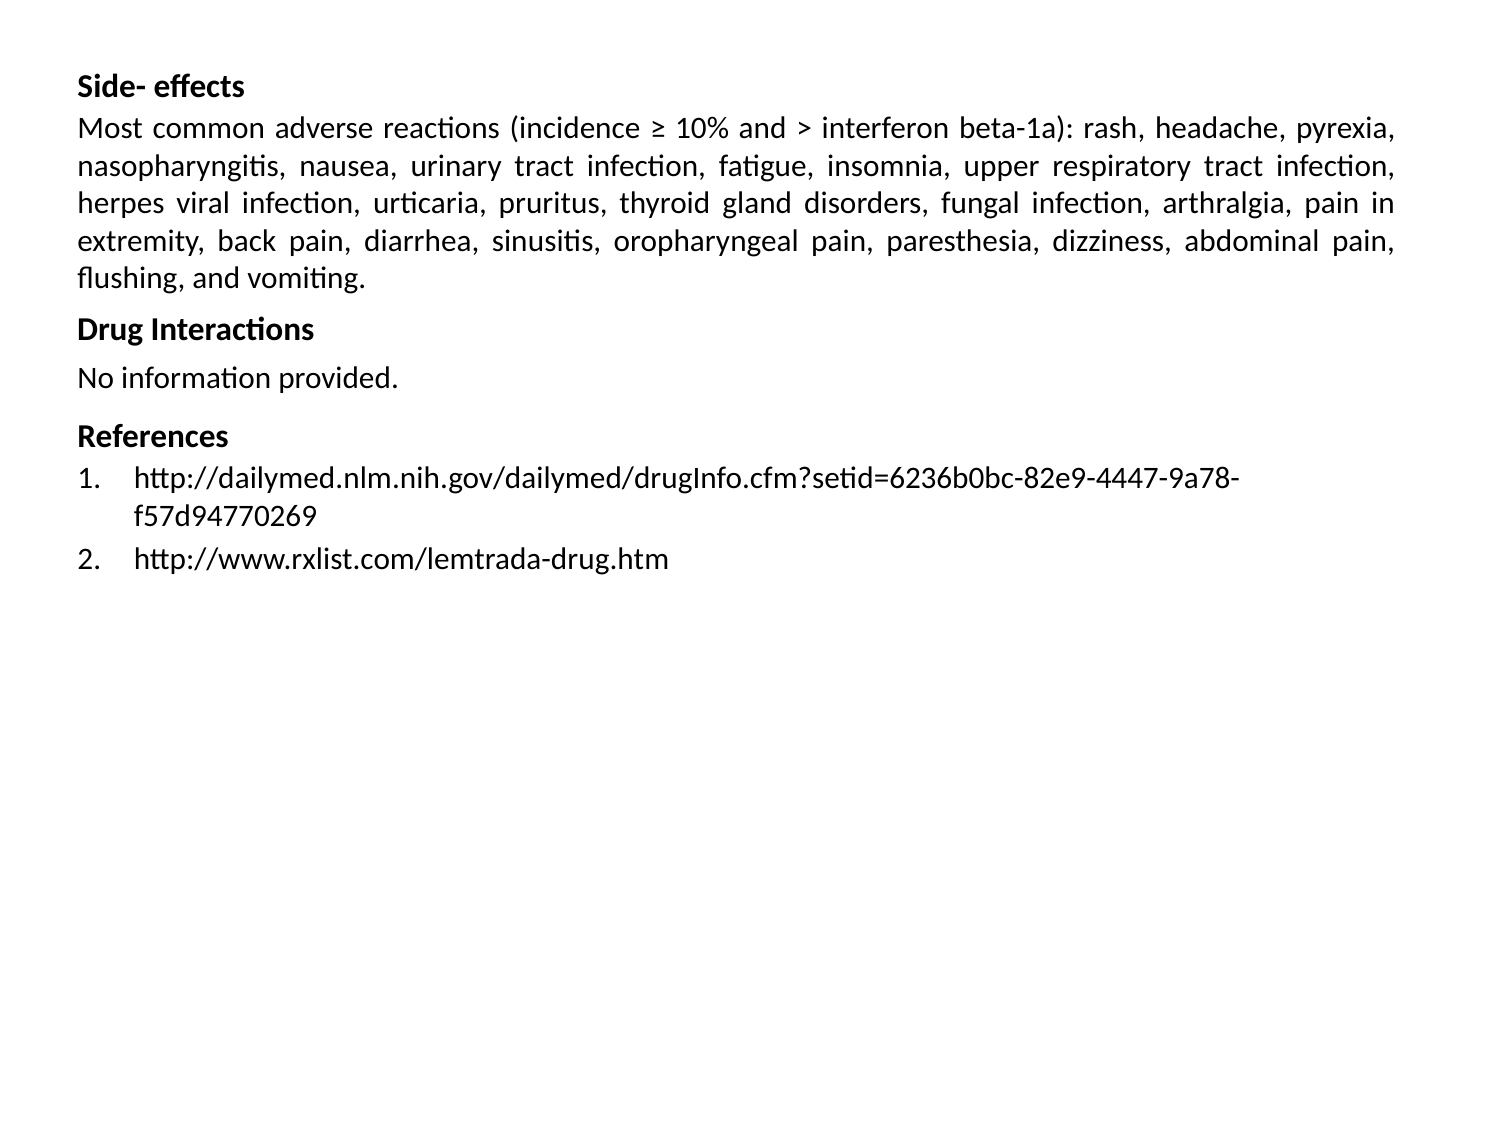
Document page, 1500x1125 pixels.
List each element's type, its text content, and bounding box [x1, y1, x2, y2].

text_box References [62, 400, 588, 449]
text_box Drug Interactions [62, 299, 375, 350]
text_box Most common adverse reactions (incidence ≥ 10% and > interferon beta-1a): rash, headache, pyrexia, nasopharyngitis, nausea, urinary tract infection, fatigue, insomnia, upper respiratory tract infection, herpes viral infection, urticaria, pruritus, thyroid gland disorders, fungal infection, arthralgia, pain in extremity, back pain, diarrhea, sinusitis, oropharyngeal pain, paresthesia, dizziness, abdominal pain, flushing, and vomiting. [62, 99, 1413, 200]
text_box No information provided. [62, 350, 1413, 400]
text_box Side- effects [62, 49, 588, 99]
text_box http://dailymed.nlm.nih.gov/dailymed/drugInfo.cfm?setid=6236b0bc-82e9-4447-9a78-f57d94770269 http://www.rxlist.com/lemtrada-drug.htm [62, 449, 1413, 588]
